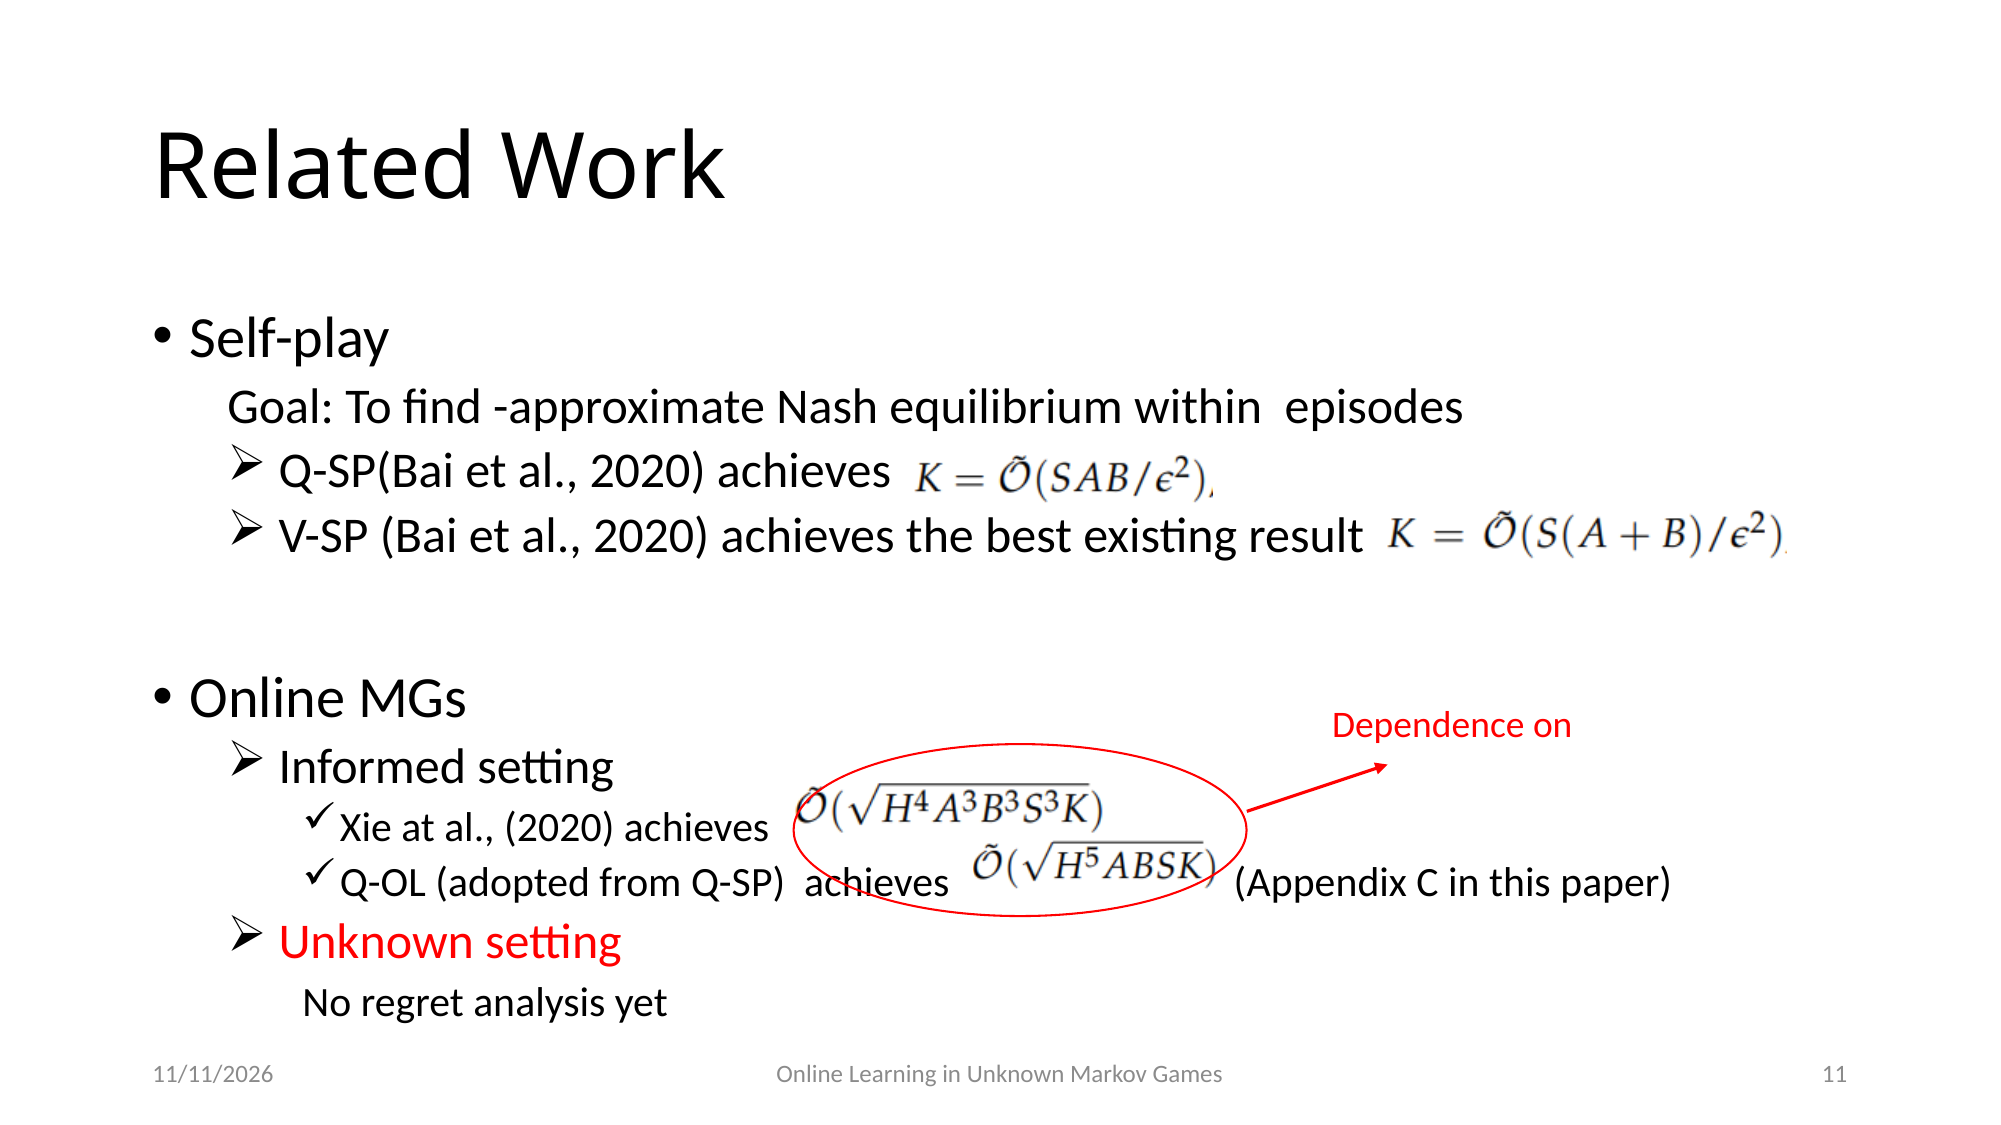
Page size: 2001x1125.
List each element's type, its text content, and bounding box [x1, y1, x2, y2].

footer Online Learning in Unknown Markov Games [662, 1042, 1338, 1103]
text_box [1246, 764, 1388, 812]
picture [909, 454, 1213, 507]
picture [793, 782, 1228, 897]
slide_number 11 [1412, 1042, 1863, 1103]
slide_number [137, 1042, 588, 1103]
text_box [830, 743, 1248, 866]
picture [1387, 506, 1787, 563]
title Related Work [137, 59, 1863, 278]
text_box [793, 839, 1166, 918]
